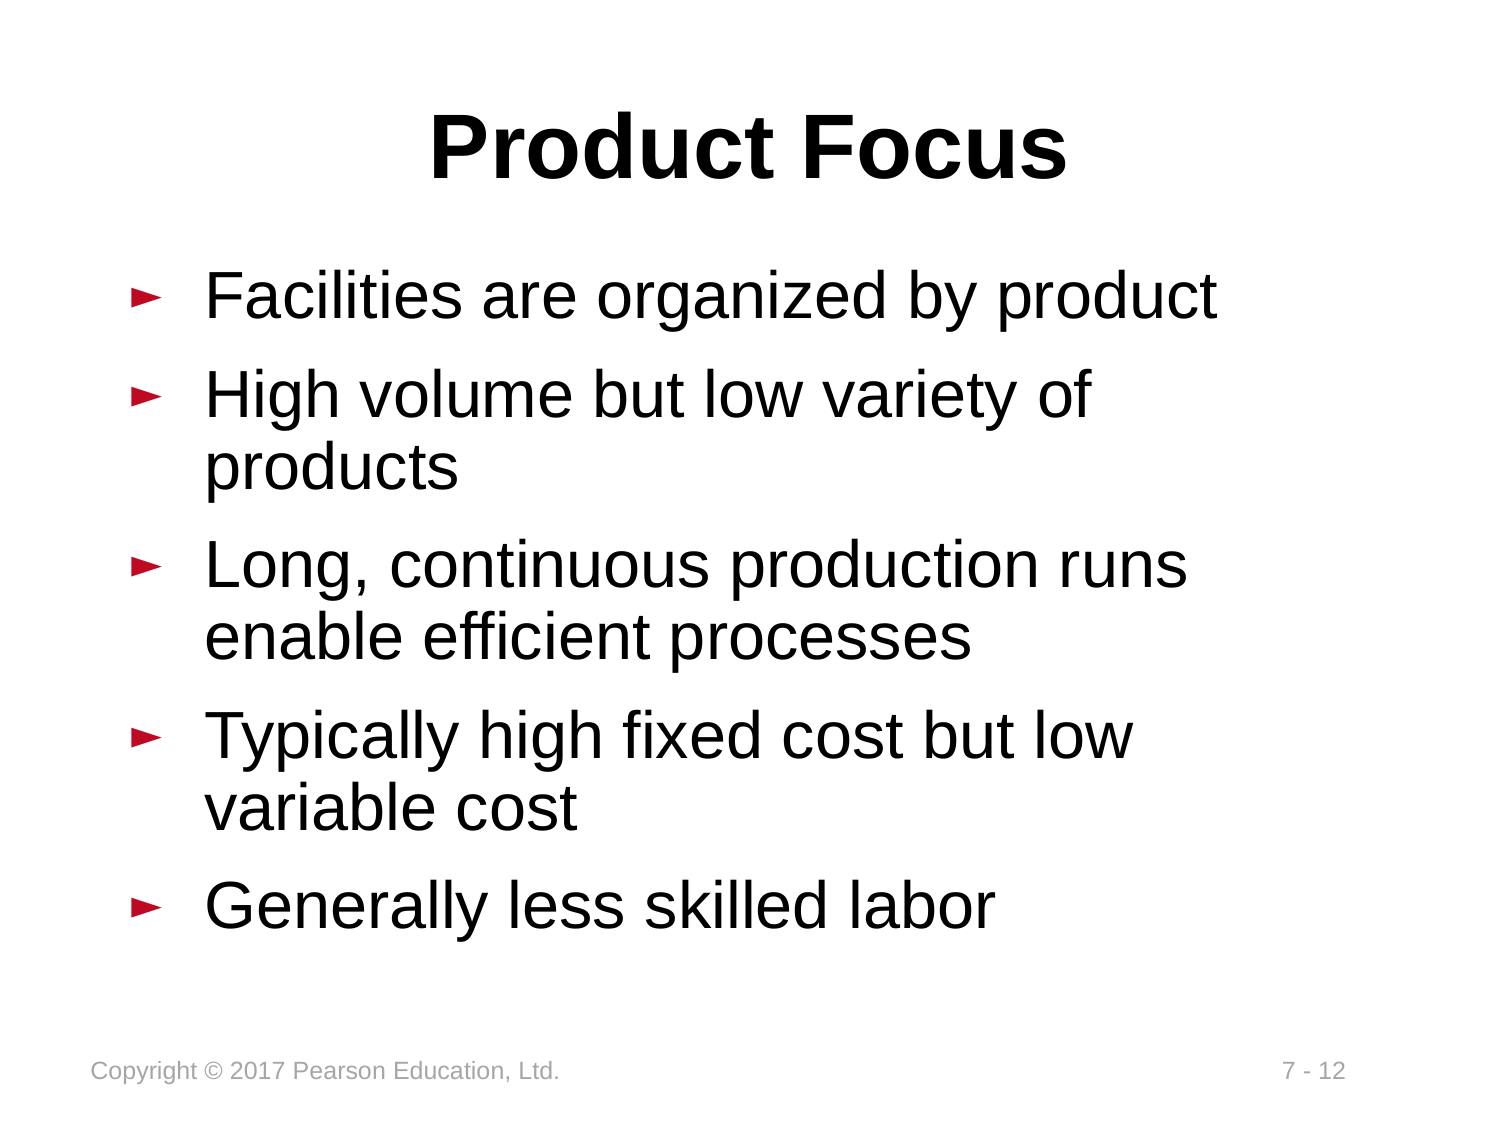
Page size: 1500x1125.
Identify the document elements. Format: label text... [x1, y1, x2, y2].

title Product Focus [112, 71, 1388, 213]
text_box Facilities are organized by product High volume but low variety of products Long, continuous production runs enable efficient processes Typically high fixed cost but low variable cost Generally less skilled labor [116, 253, 1371, 951]
